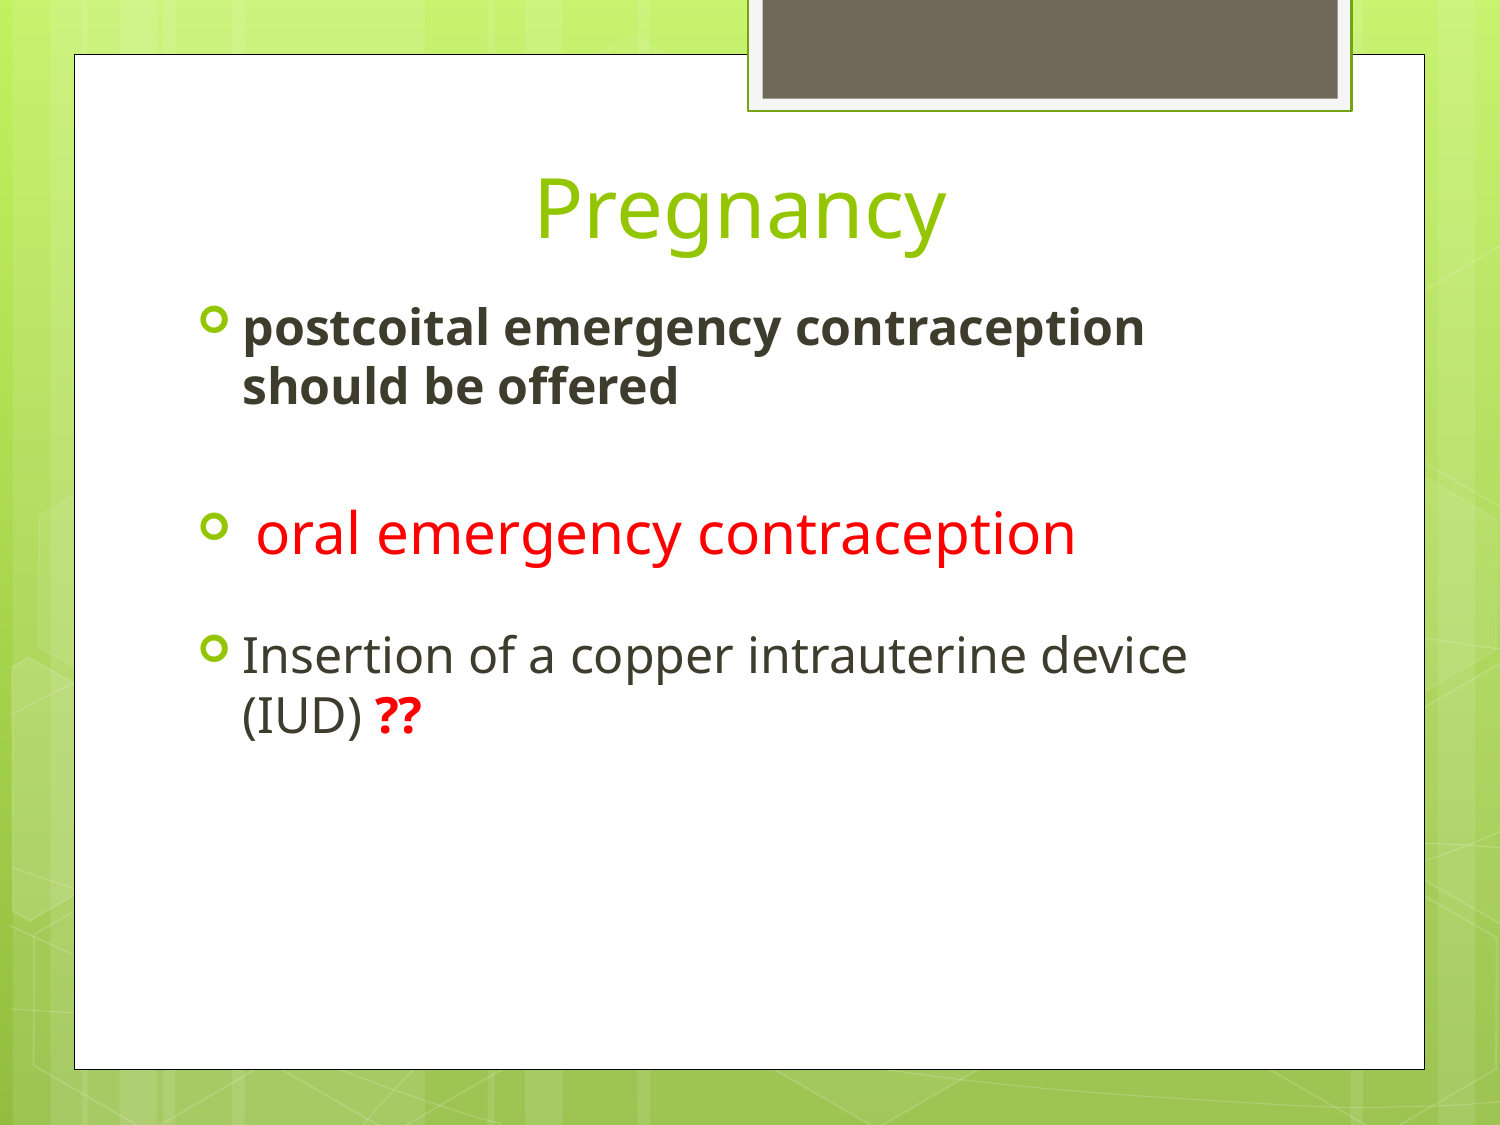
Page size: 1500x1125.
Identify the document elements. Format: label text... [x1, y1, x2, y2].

title Pregnancy [174, 87, 1328, 263]
list postcoital emergency contraception should be offered oral emergency contraception Insertion of a copper intrauterine device (IUD) ?? [171, 287, 1283, 957]
